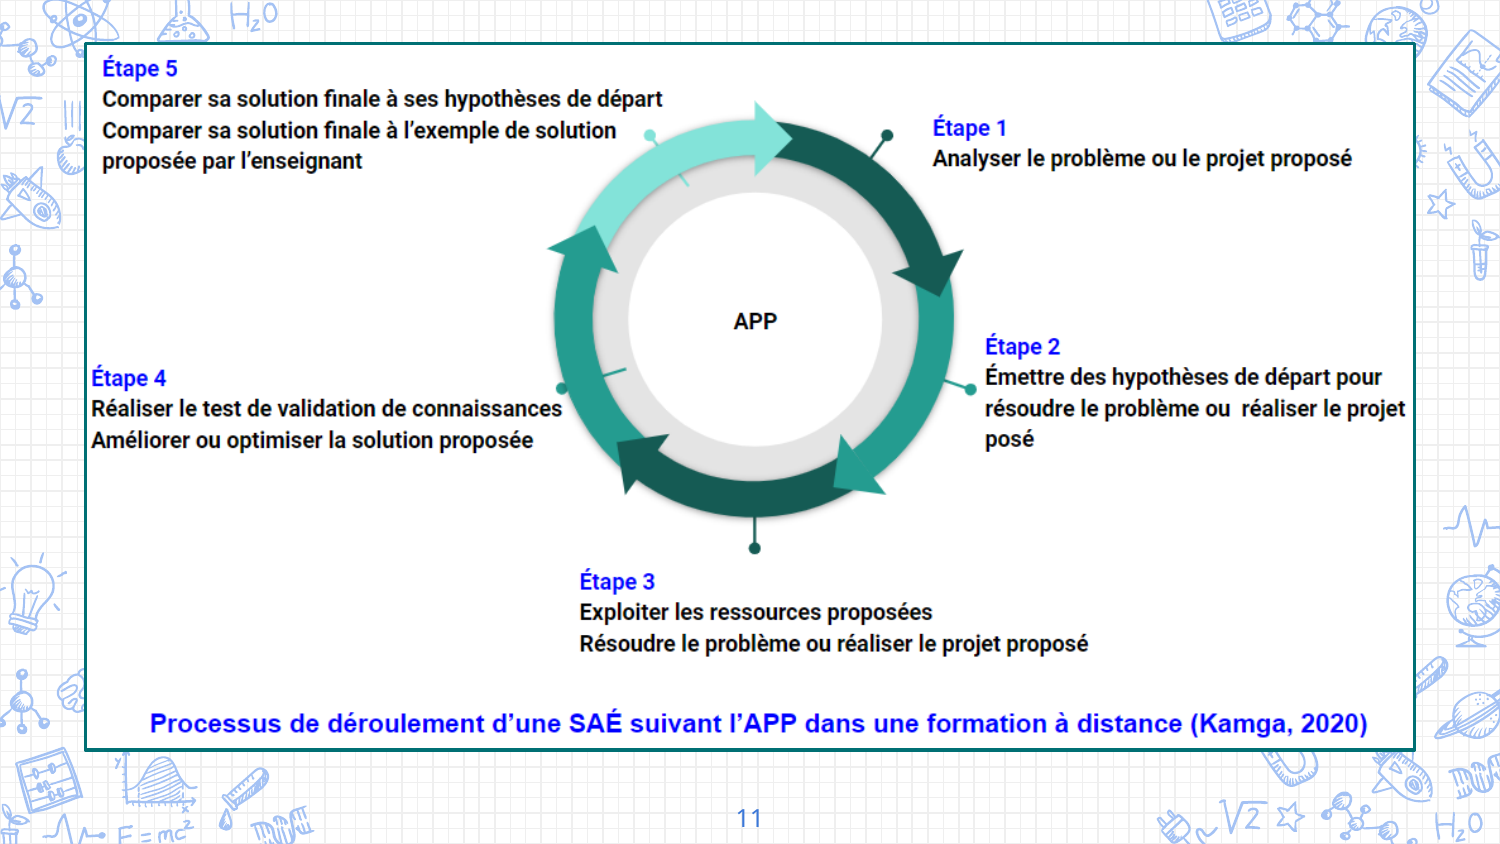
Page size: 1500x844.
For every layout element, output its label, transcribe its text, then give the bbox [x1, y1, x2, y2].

slide_number ‹#› [705, 796, 795, 844]
picture [86, 45, 1414, 749]
